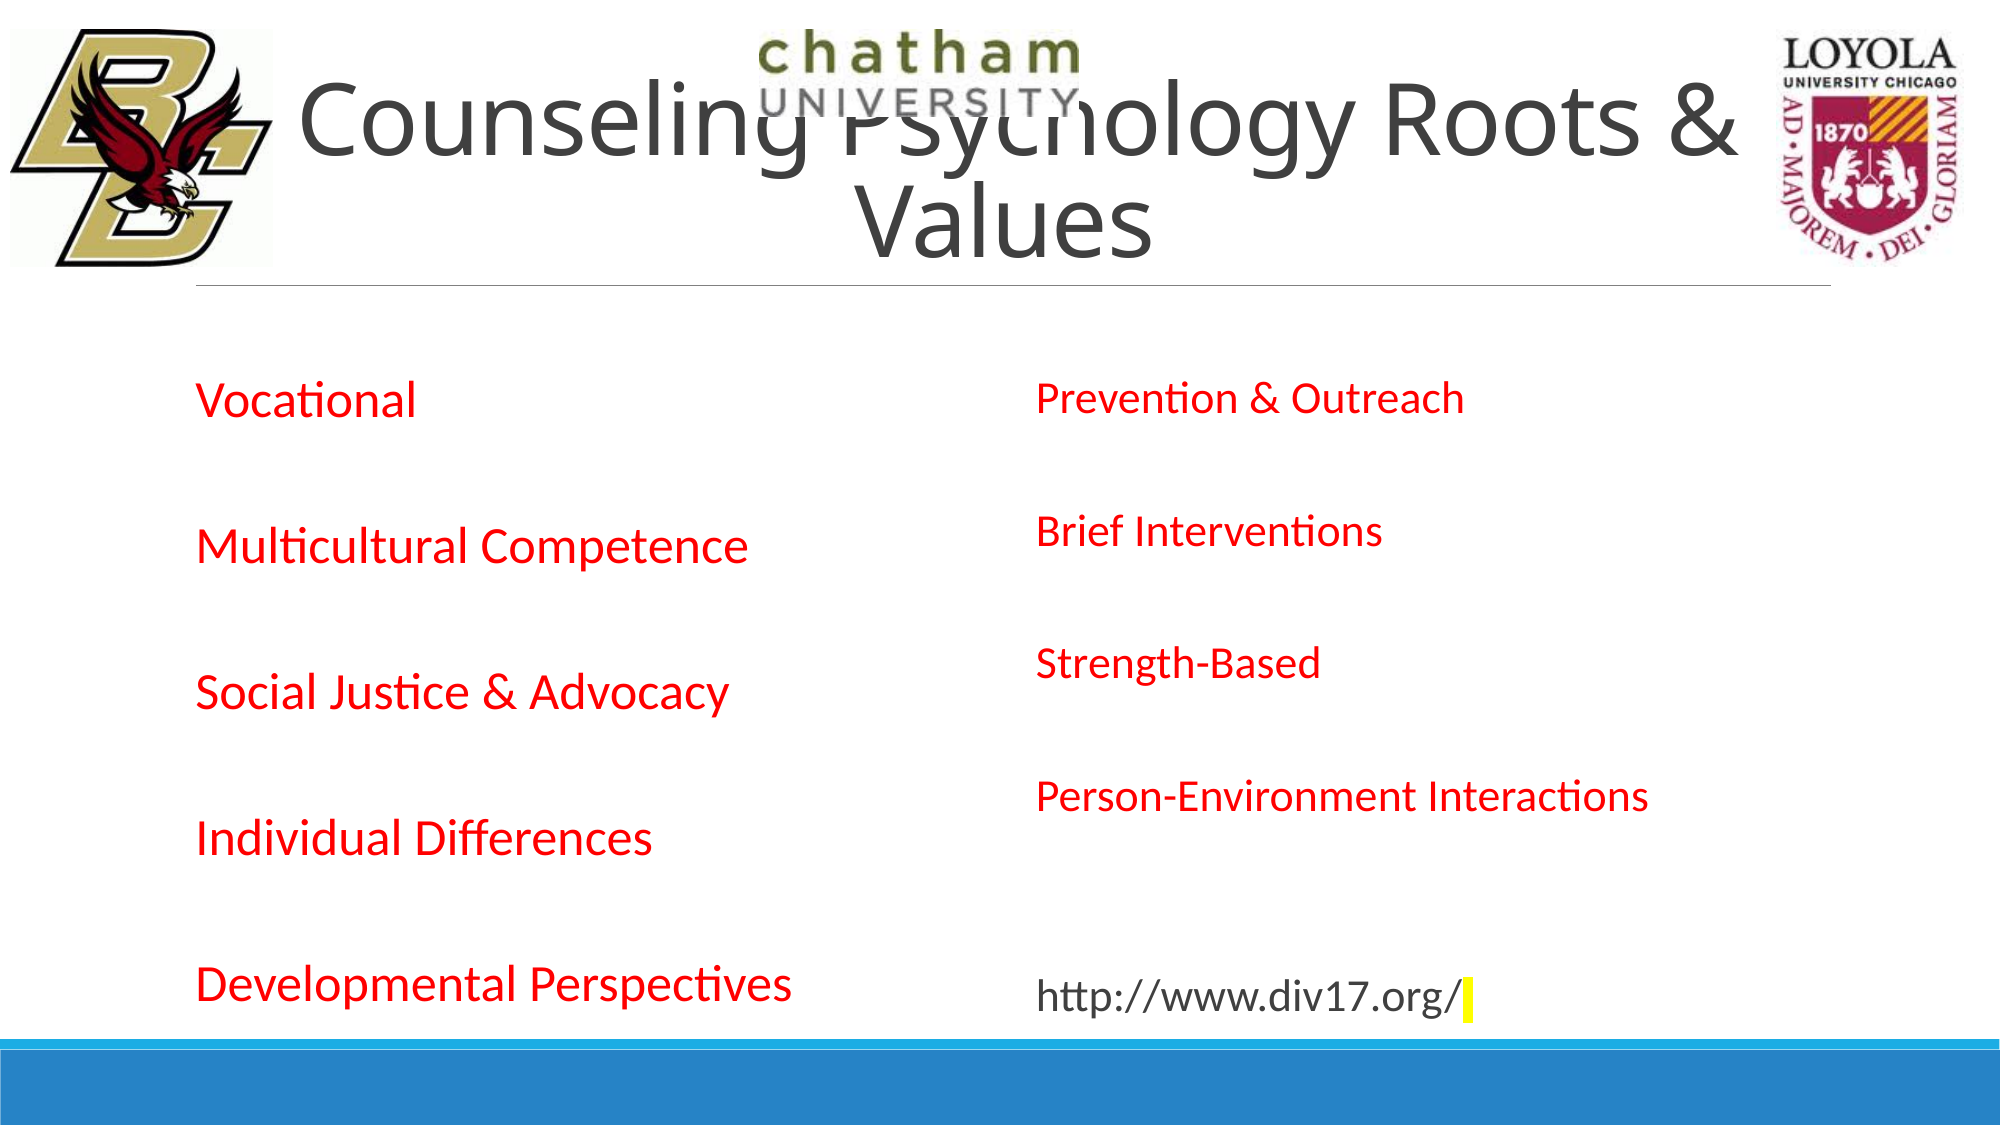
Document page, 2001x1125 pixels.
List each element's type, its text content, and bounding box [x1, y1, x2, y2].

list Prevention & Outreach Brief Interventions Strength-Based Person-Environment Interactions http://www.div17.org/ [1020, 302, 1891, 1032]
picture [1775, 28, 1965, 268]
picture [10, 28, 274, 268]
title Counseling Psychology Roots & Values [180, 47, 1830, 285]
picture [758, 28, 1079, 118]
list Vocational Multicultural Competence Social Justice & Advocacy Individual Differences Developmental Perspectives [180, 302, 1020, 1032]
